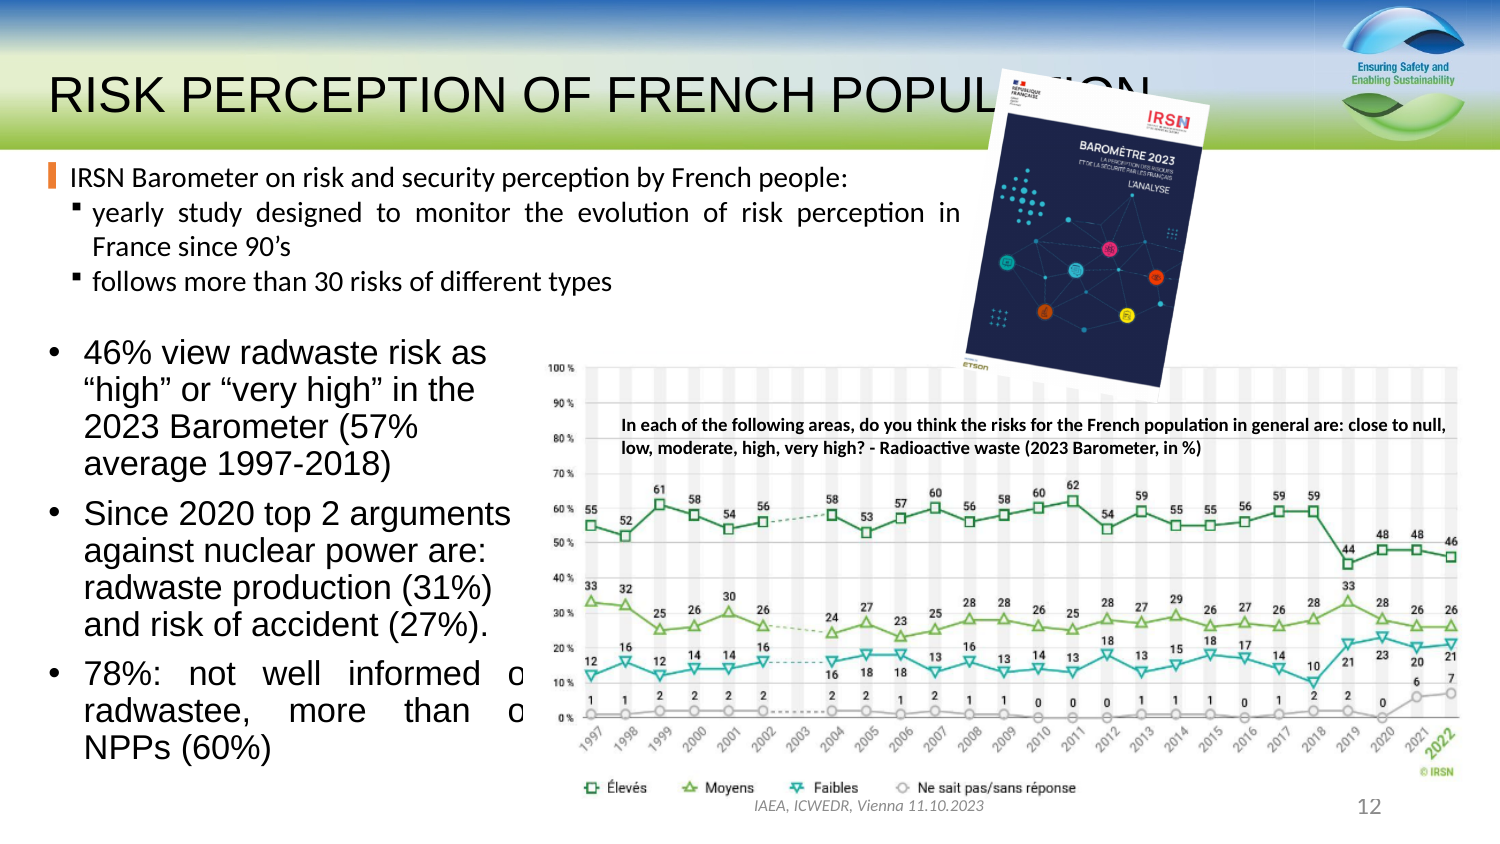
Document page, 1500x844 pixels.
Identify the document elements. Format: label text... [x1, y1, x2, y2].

footer IAEA, ICWEDR, Vienna 11.10.2023 [496, 789, 1004, 828]
slide_number 12 [1059, 799, 1397, 828]
picture [0, 0, 1500, 844]
title RISK PERCEPTION OF FRENCH POPULATION [33, 60, 1305, 132]
text_box IRSN Barometer on risk and security perception by French people: yearly study designed to monitor the evolution of risk perception in France since 90’s follows more than 30 risks of different types [33, 150, 974, 390]
list 46% view radwaste risk as “high” or “very high” in the 2023 Barometer (57% average 1997-2018) Since 2020 top 2 arguments against nuclear power are: radwaste production (31%) and risk of accident (27%). 78%: not well informed on radwastee, more than on NPPs (60%) [33, 390, 523, 789]
